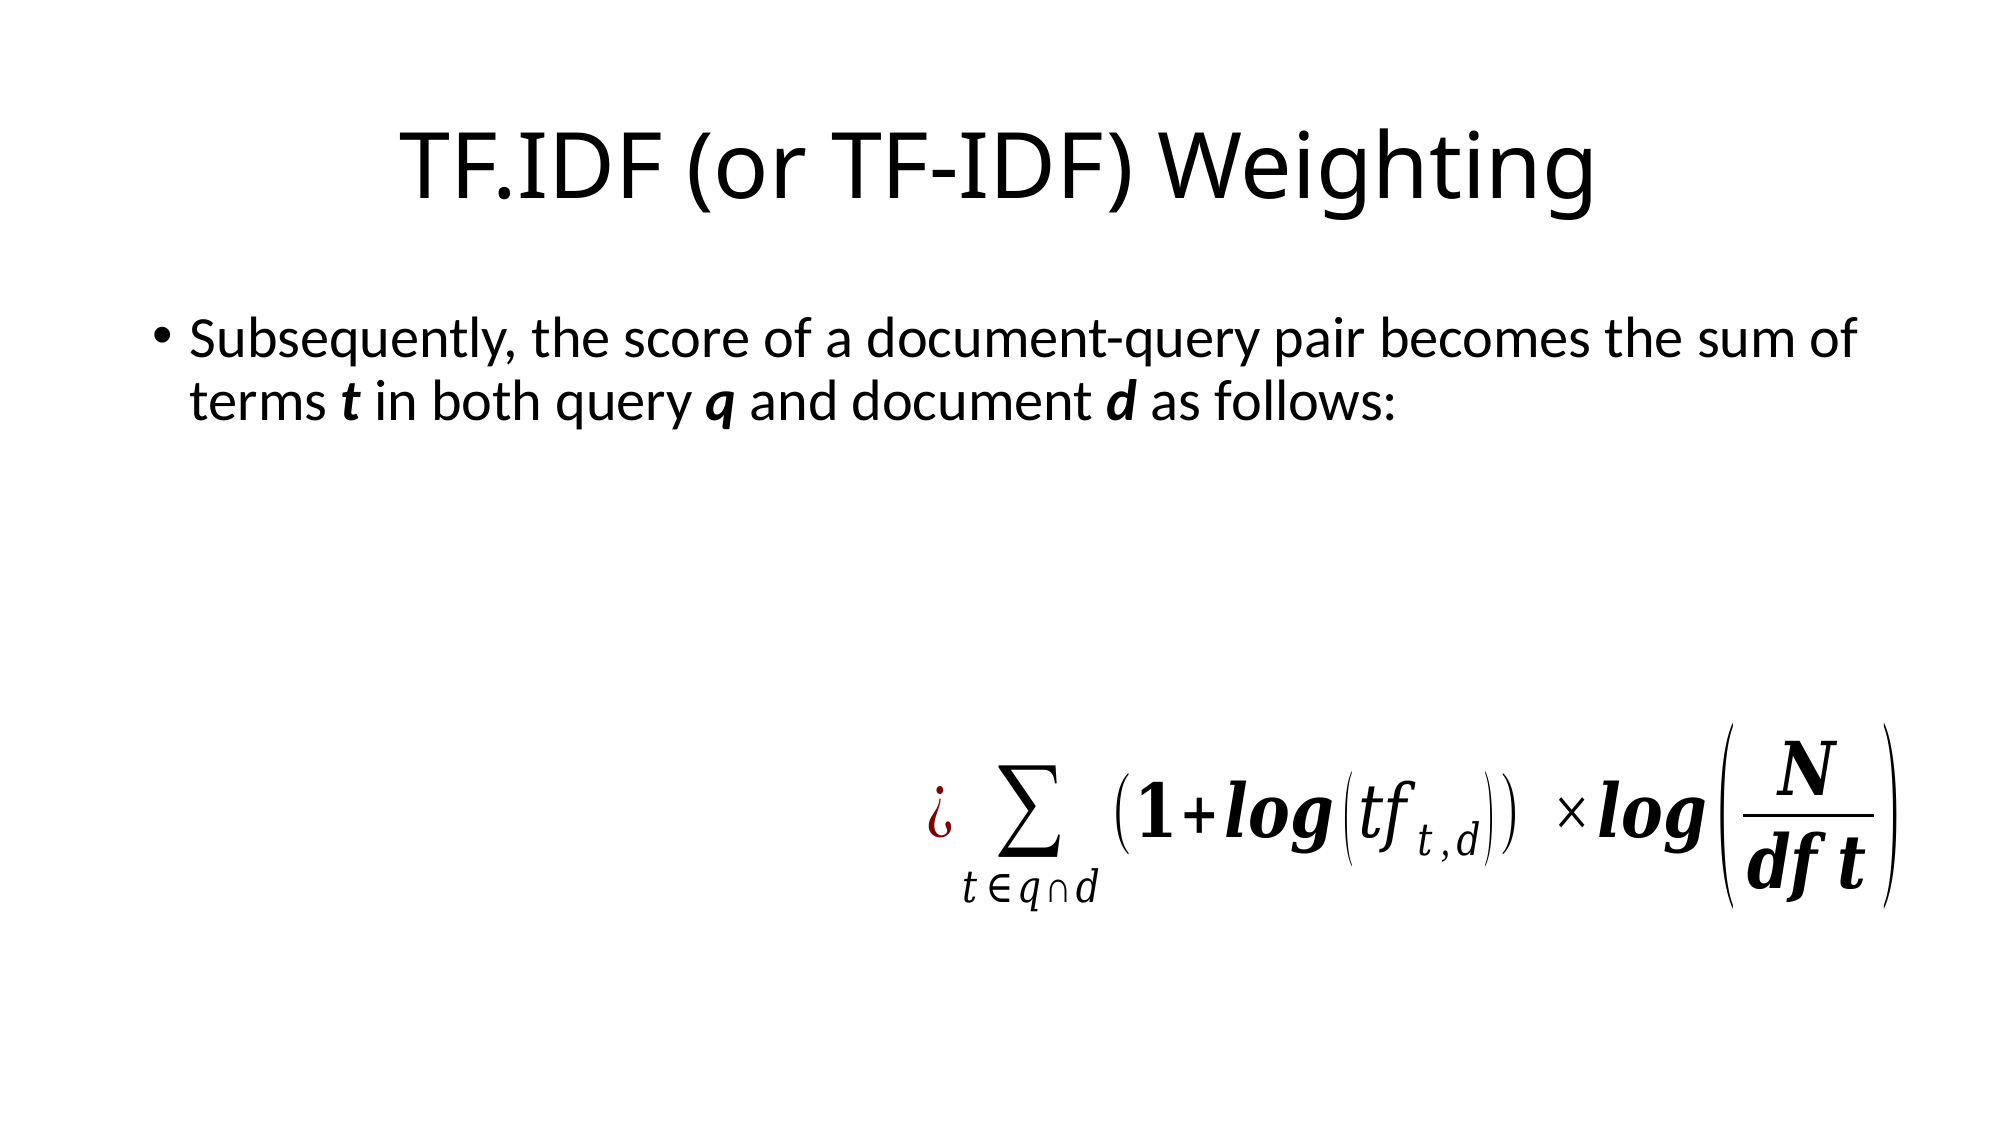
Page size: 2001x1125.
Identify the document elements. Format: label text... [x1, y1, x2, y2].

title TF.IDF (or TF-IDF) Weighting [137, 59, 1863, 278]
